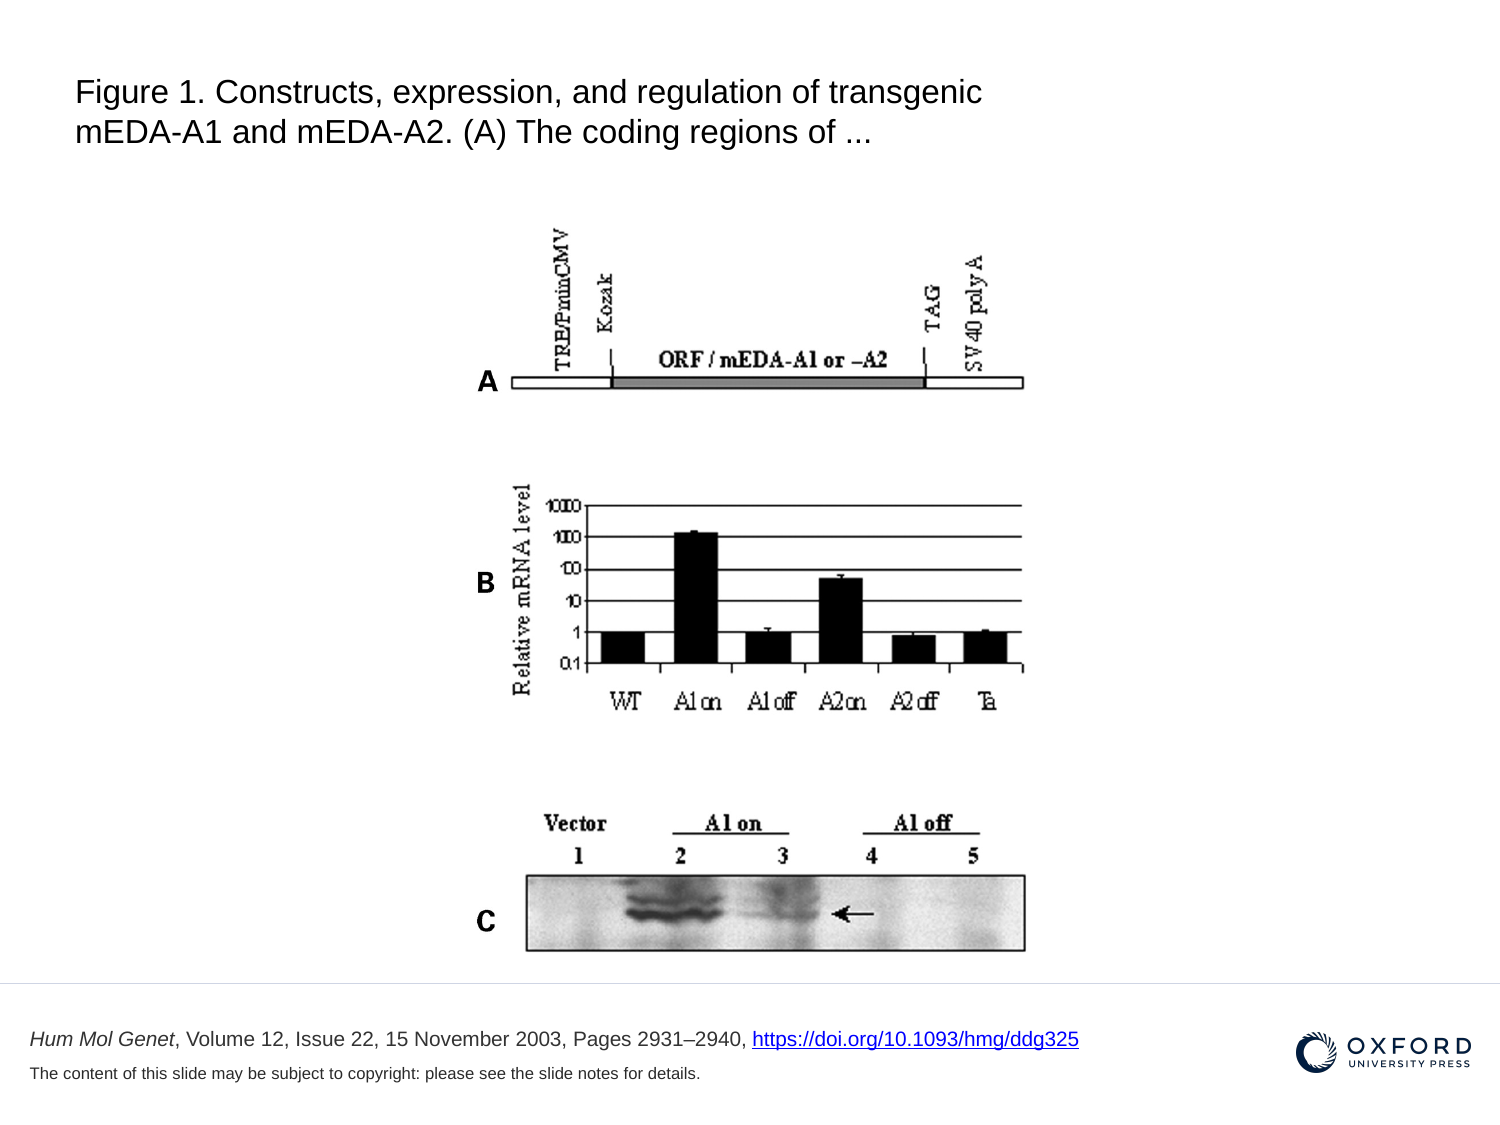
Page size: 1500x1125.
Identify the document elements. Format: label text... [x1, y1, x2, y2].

picture [470, 224, 1031, 957]
title Figure 1. Constructs, expression, and regulation of transgenic mEDA-A1 and mEDA-A2. (A) The coding regions of ... [75, 69, 1078, 171]
picture [1296, 1032, 1471, 1073]
footer Hum Mol Genet, Volume 12, Issue 22, 15 November 2003, Pages 2931–2940, https://doi.org/10.1093/hmg/ddg325 The content of this slide may be subject to copyright: please see the slide notes for details. [0, 983, 1260, 1125]
